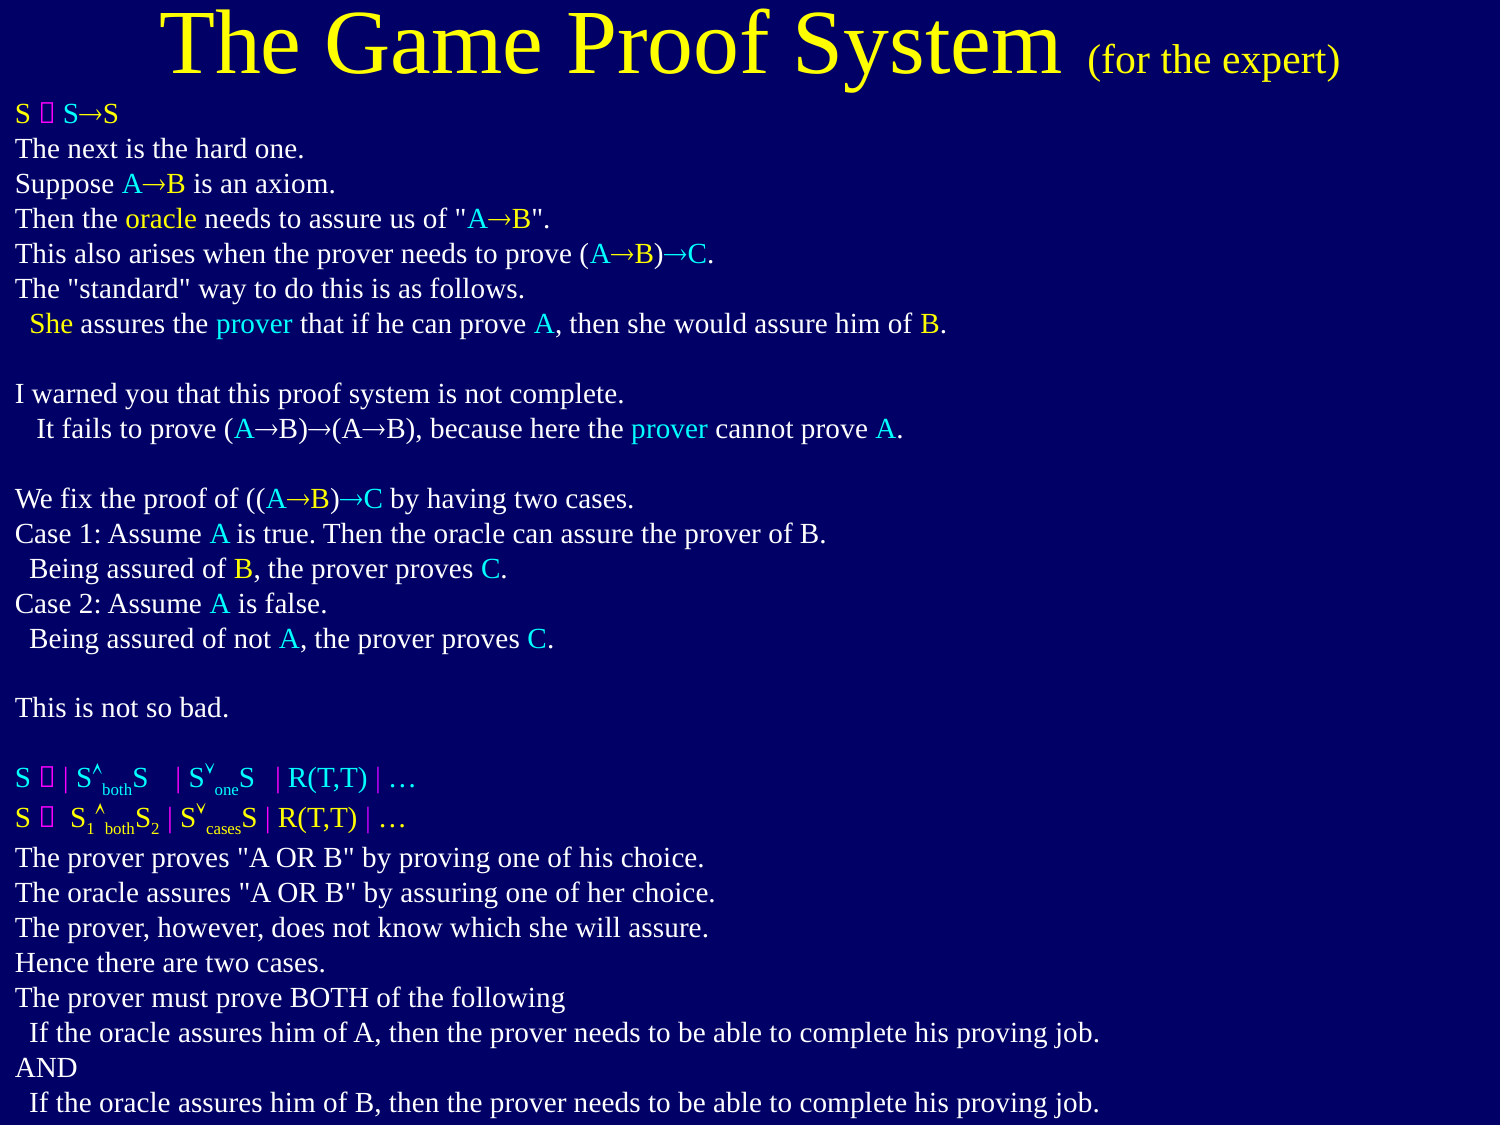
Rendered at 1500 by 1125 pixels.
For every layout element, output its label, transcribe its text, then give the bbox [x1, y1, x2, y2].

text_box The Game Proof System (for the expert) [112, 0, 1388, 100]
text_box S  SS The next is the hard one. Suppose AB is an axiom. Then the oracle needs to assure us of "AB". This also arises when the prover needs to prove (AB)C. The "standard" way to do this is as follows. She assures the prover that if he can prove A, then she would assure him of B. I warned you that this proof system is not complete. It fails to prove (AB)(AB), because here the prover cannot prove A. We fix the proof of ((AB)C by having two cases. Case 1: Assume A is true. Then the oracle can assure the prover of B. Being assured of B, the prover proves C. Case 2: Assume A is false. Being assured of not A, the prover proves C. This is not so bad. S  | SbothS | SoneS | R(T,T) | … S  S1bothS2 | ScasesS | R(T,T) | … The prover proves "A OR B" by proving one of his choice. The oracle assures "A OR B" by assuring one of her choice. The prover, however, does not know which she will assure. Hence there are two cases. The prover must prove BOTH of the following If the oracle assures him of A, then the prover needs to be able to complete his proving job. AND If the oracle assures him of B, then the prover needs to be able to complete his proving job. [0, 87, 1475, 1125]
